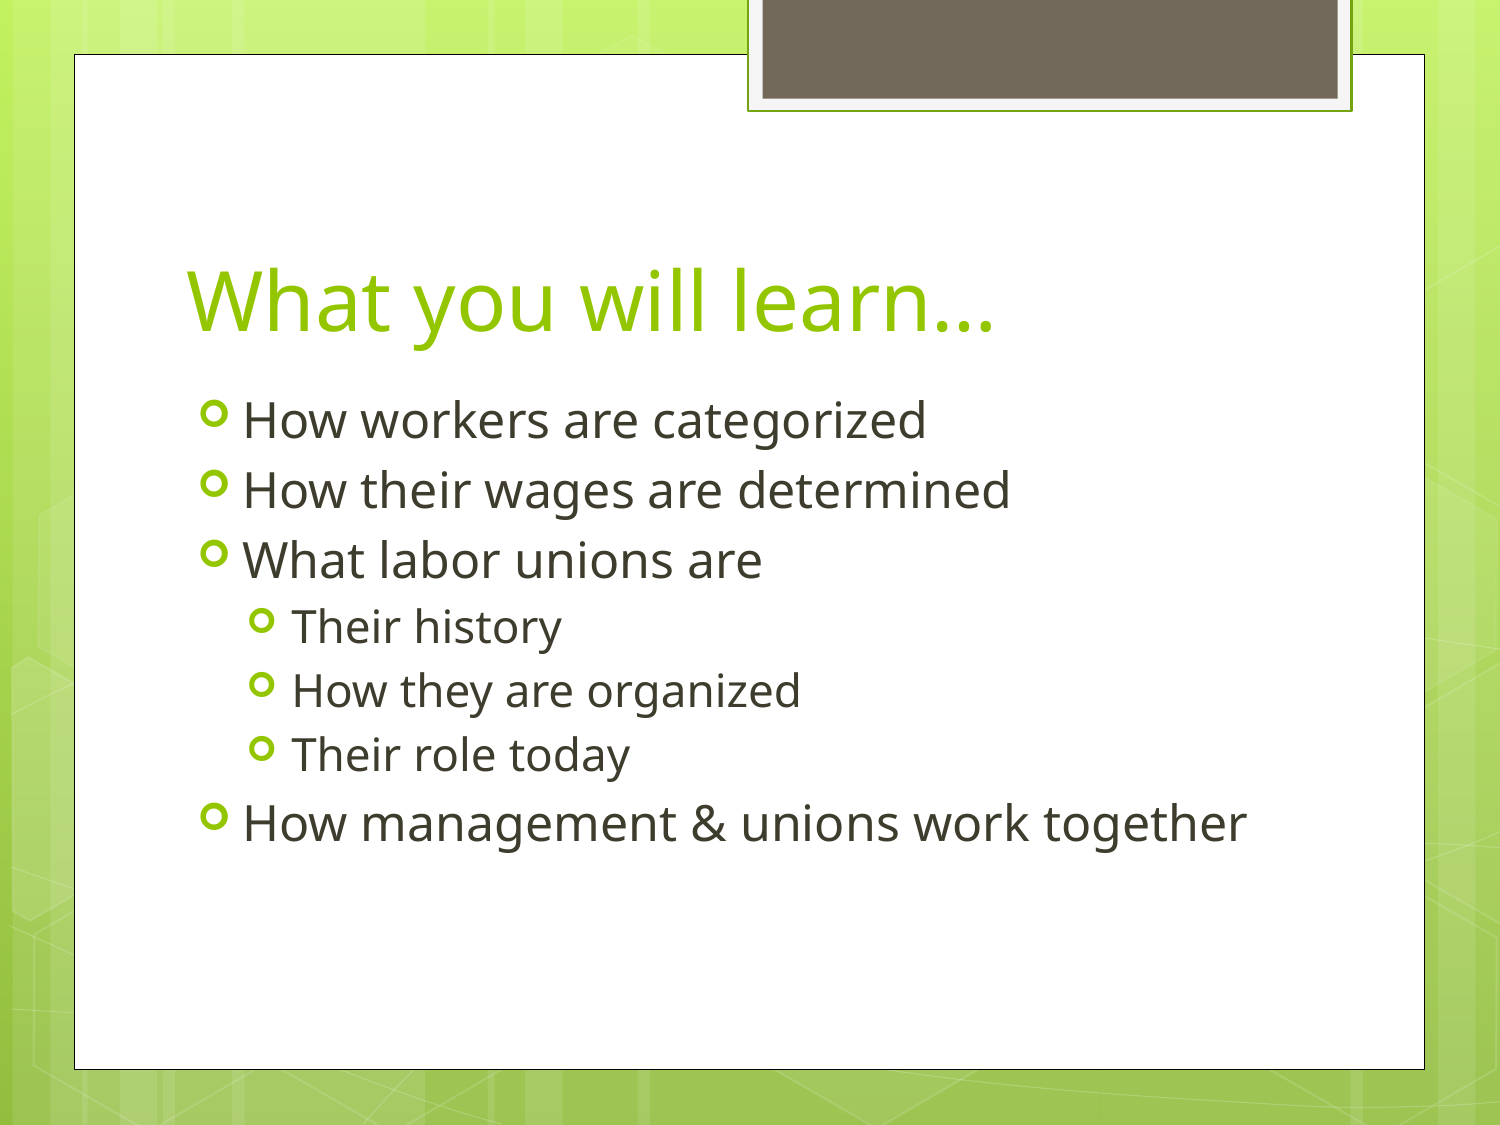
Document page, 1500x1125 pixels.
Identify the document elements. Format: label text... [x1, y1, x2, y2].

list How workers are categorized How their wages are determined What labor unions are Their history How they are organized Their role today How management & unions work together [171, 381, 1283, 957]
title What you will learn… [171, 168, 1324, 357]
